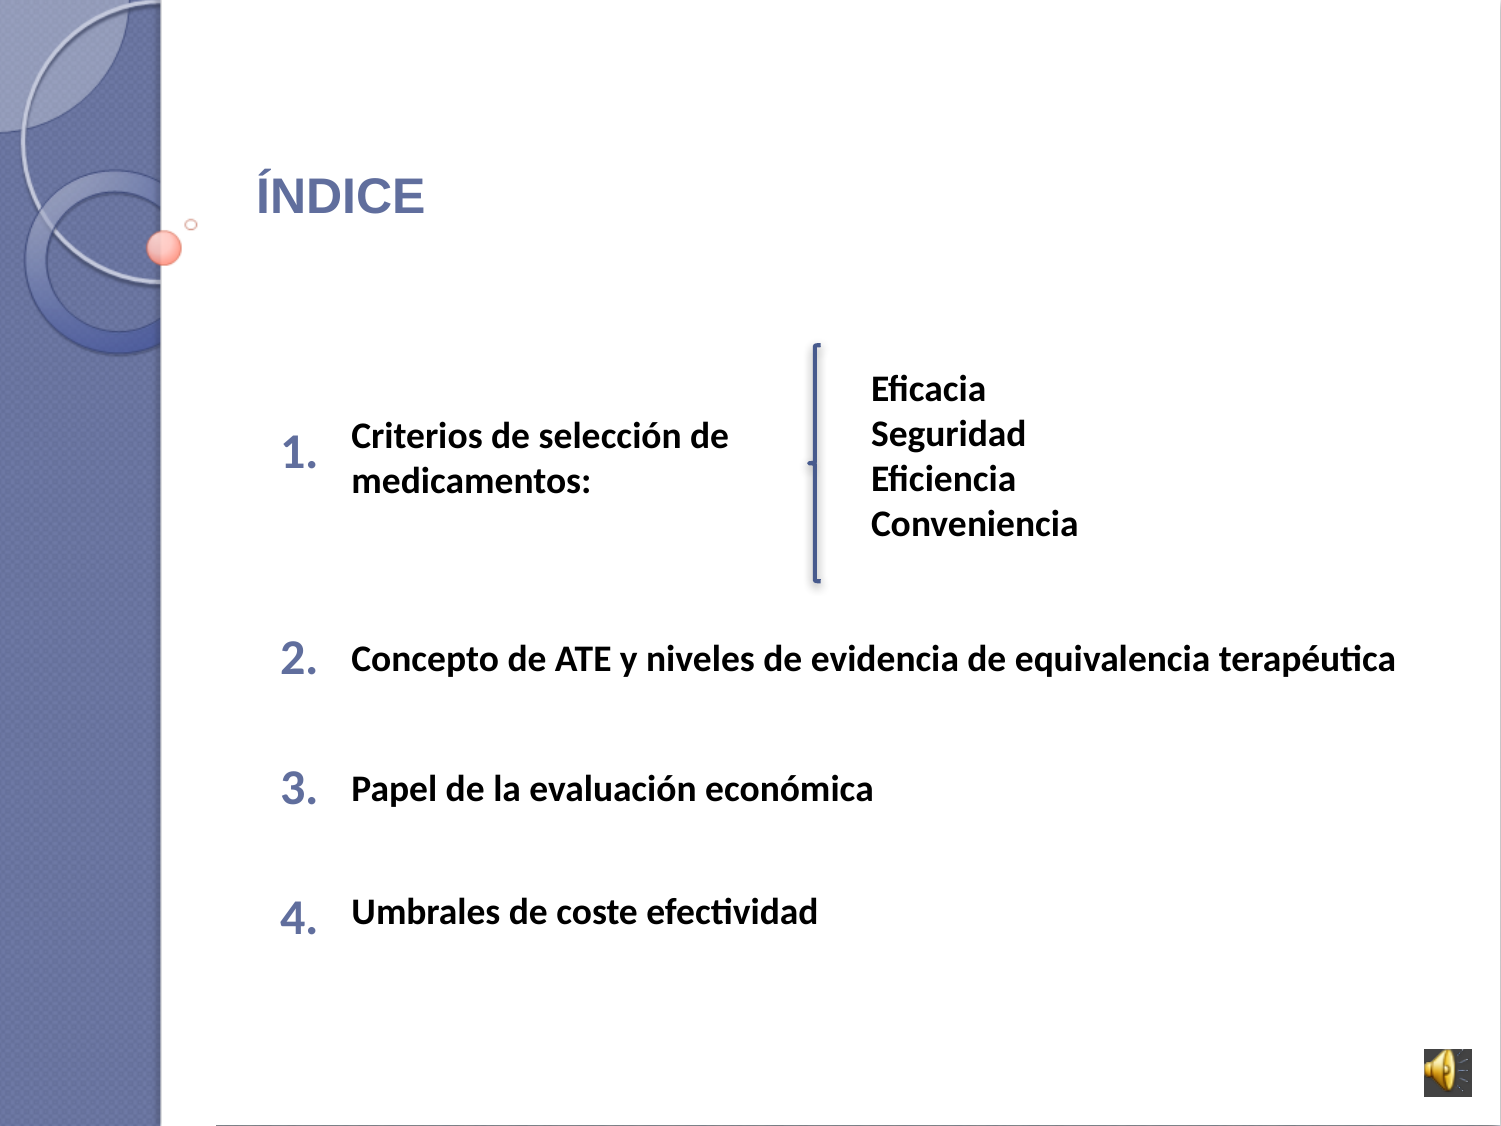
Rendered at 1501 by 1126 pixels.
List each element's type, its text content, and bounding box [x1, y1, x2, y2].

picture [0, 0, 216, 1126]
text_box Umbrales de coste efectividad [359, 879, 1471, 940]
text_box 2. [265, 616, 359, 692]
text_box Concepto de ATE y niveles de evidencia de equivalencia terapéutica [359, 627, 1471, 687]
picture [1422, 1047, 1474, 1099]
text_box Criterios de selección de medicamentos: [336, 404, 777, 509]
text_box [807, 343, 821, 584]
text_box ÍNDICE [242, 156, 786, 231]
text_box 3. [265, 746, 359, 822]
text_box 1. [265, 411, 359, 486]
text_box 4. [265, 876, 359, 952]
text_box Papel de la evaluación económica [359, 757, 1078, 817]
text_box Eficacia Seguridad Eficiencia Conveniencia [856, 356, 1146, 552]
